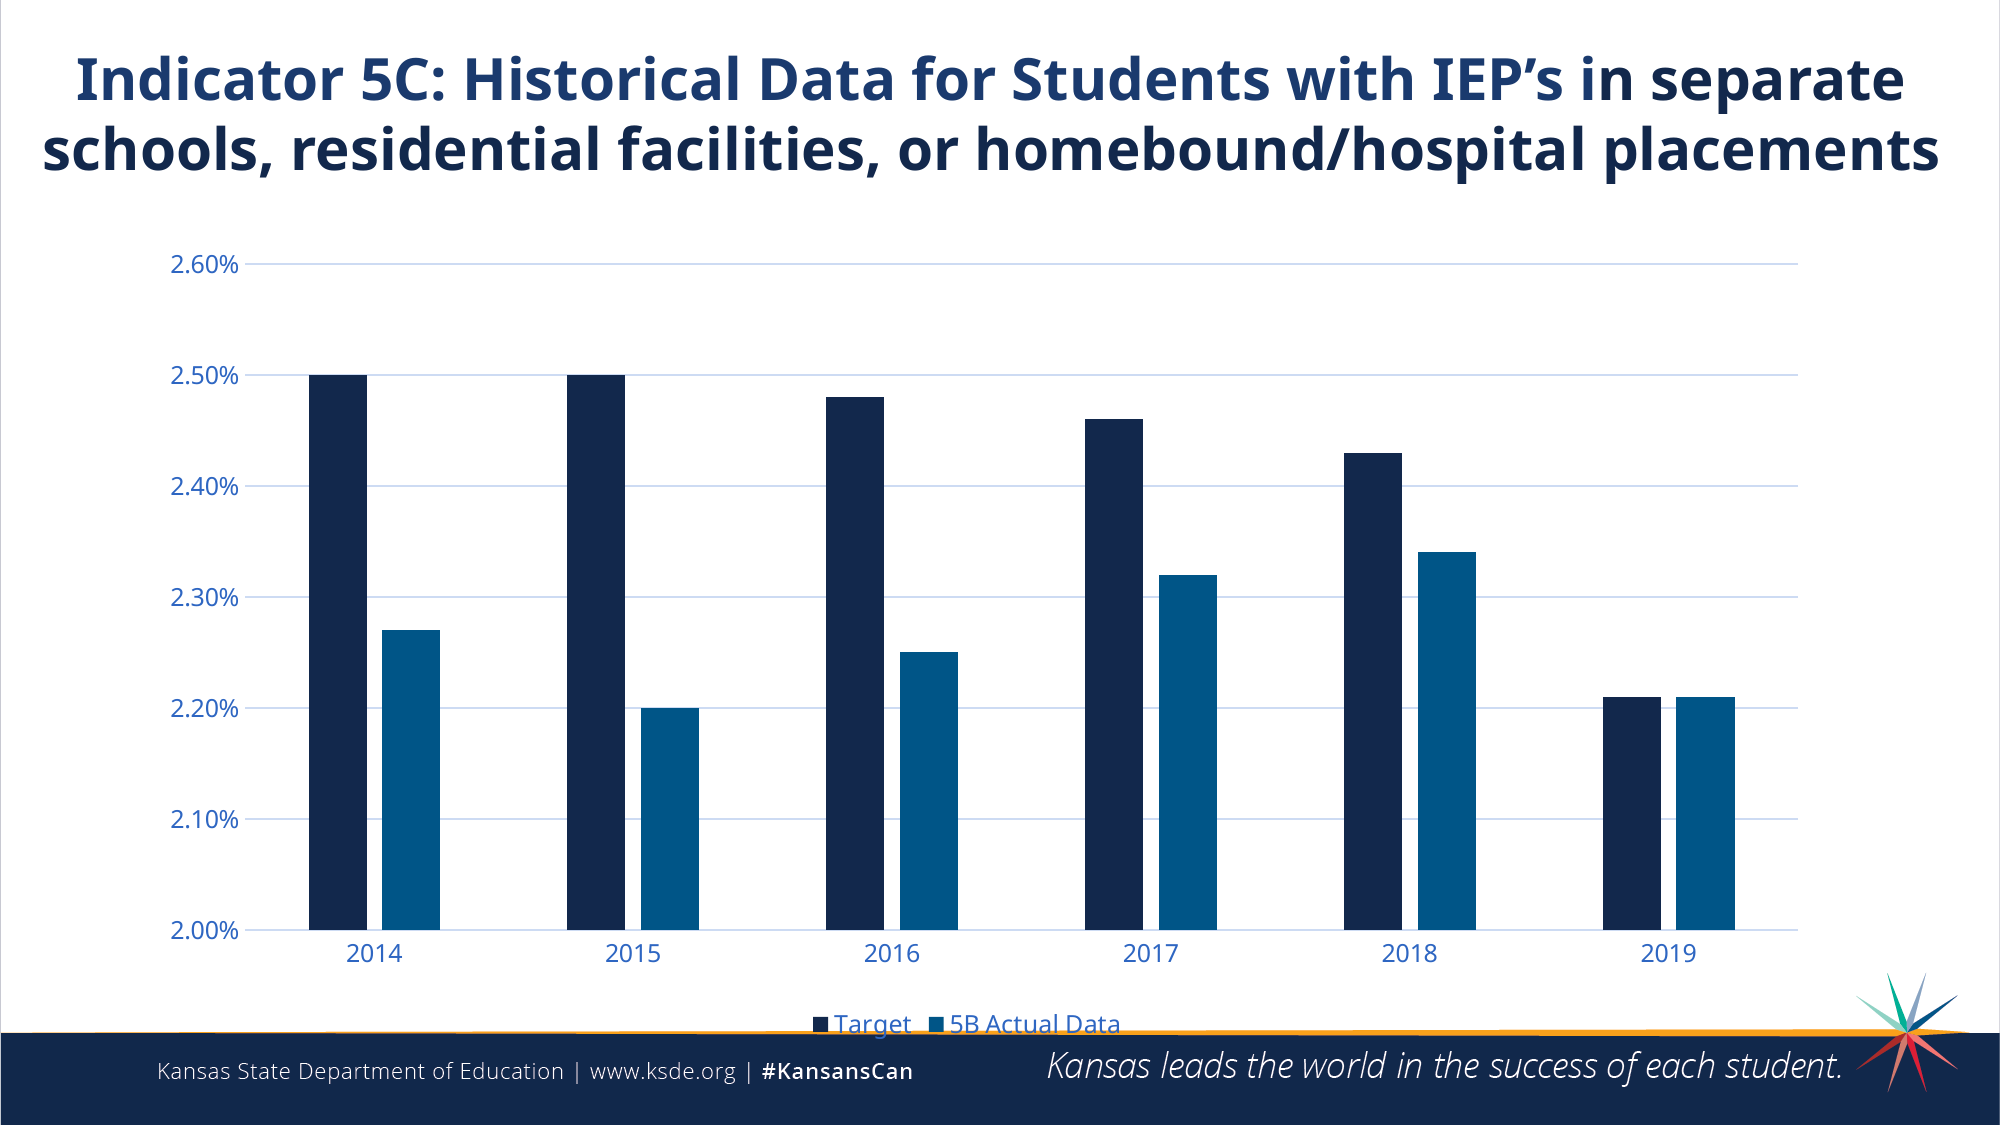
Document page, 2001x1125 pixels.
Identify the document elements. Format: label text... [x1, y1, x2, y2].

picture [0, 0, 2000, 1125]
text_box Indicator 5C: Historical Data for Students with IEP’s in separate schools, residential facilities, or homebound/hospital placements [27, 34, 1956, 260]
chart [95, 158, 1840, 1048]
